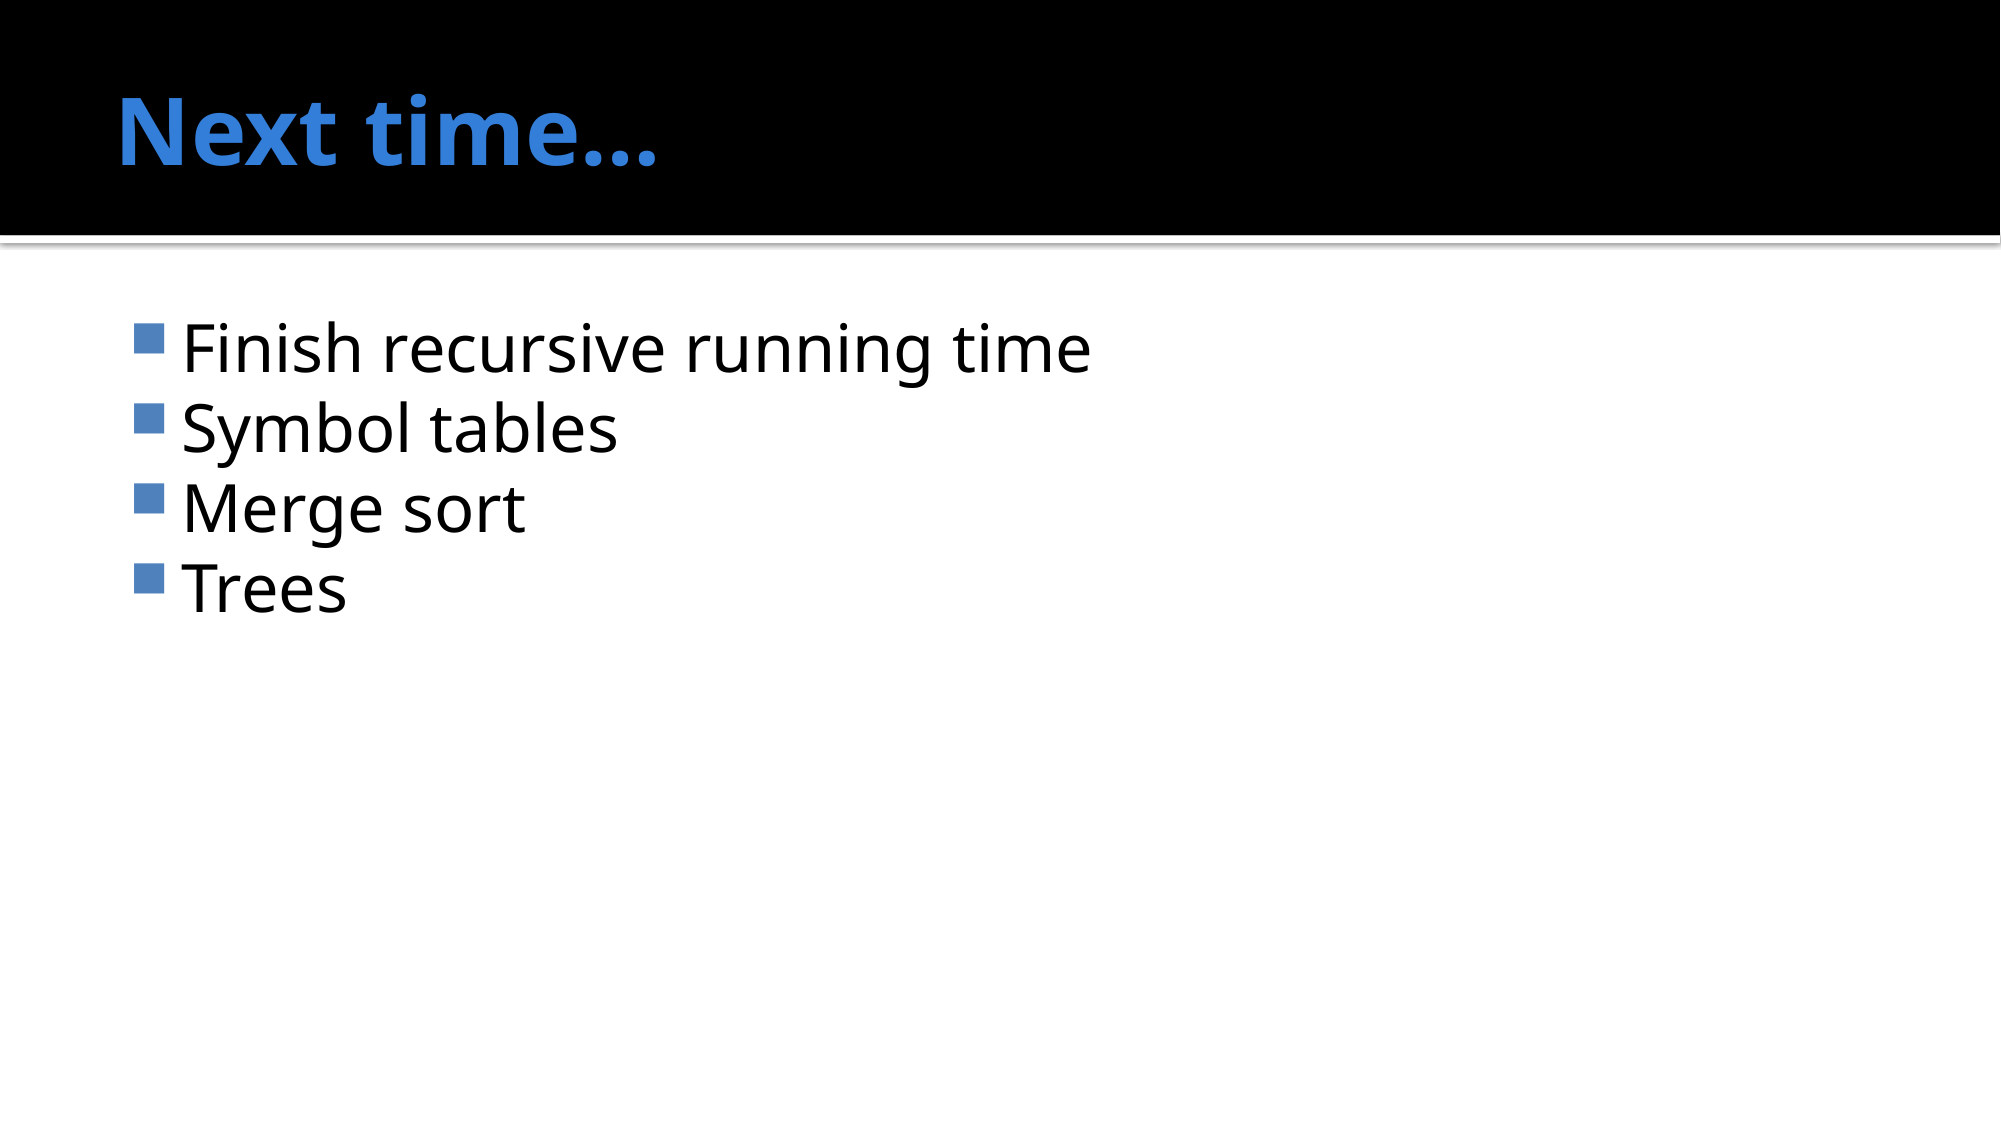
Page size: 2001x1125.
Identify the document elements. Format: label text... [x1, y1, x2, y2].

list Finish recursive running time Symbol tables Merge sort Trees [99, 291, 1900, 1050]
title Next time… [99, 25, 1900, 231]
